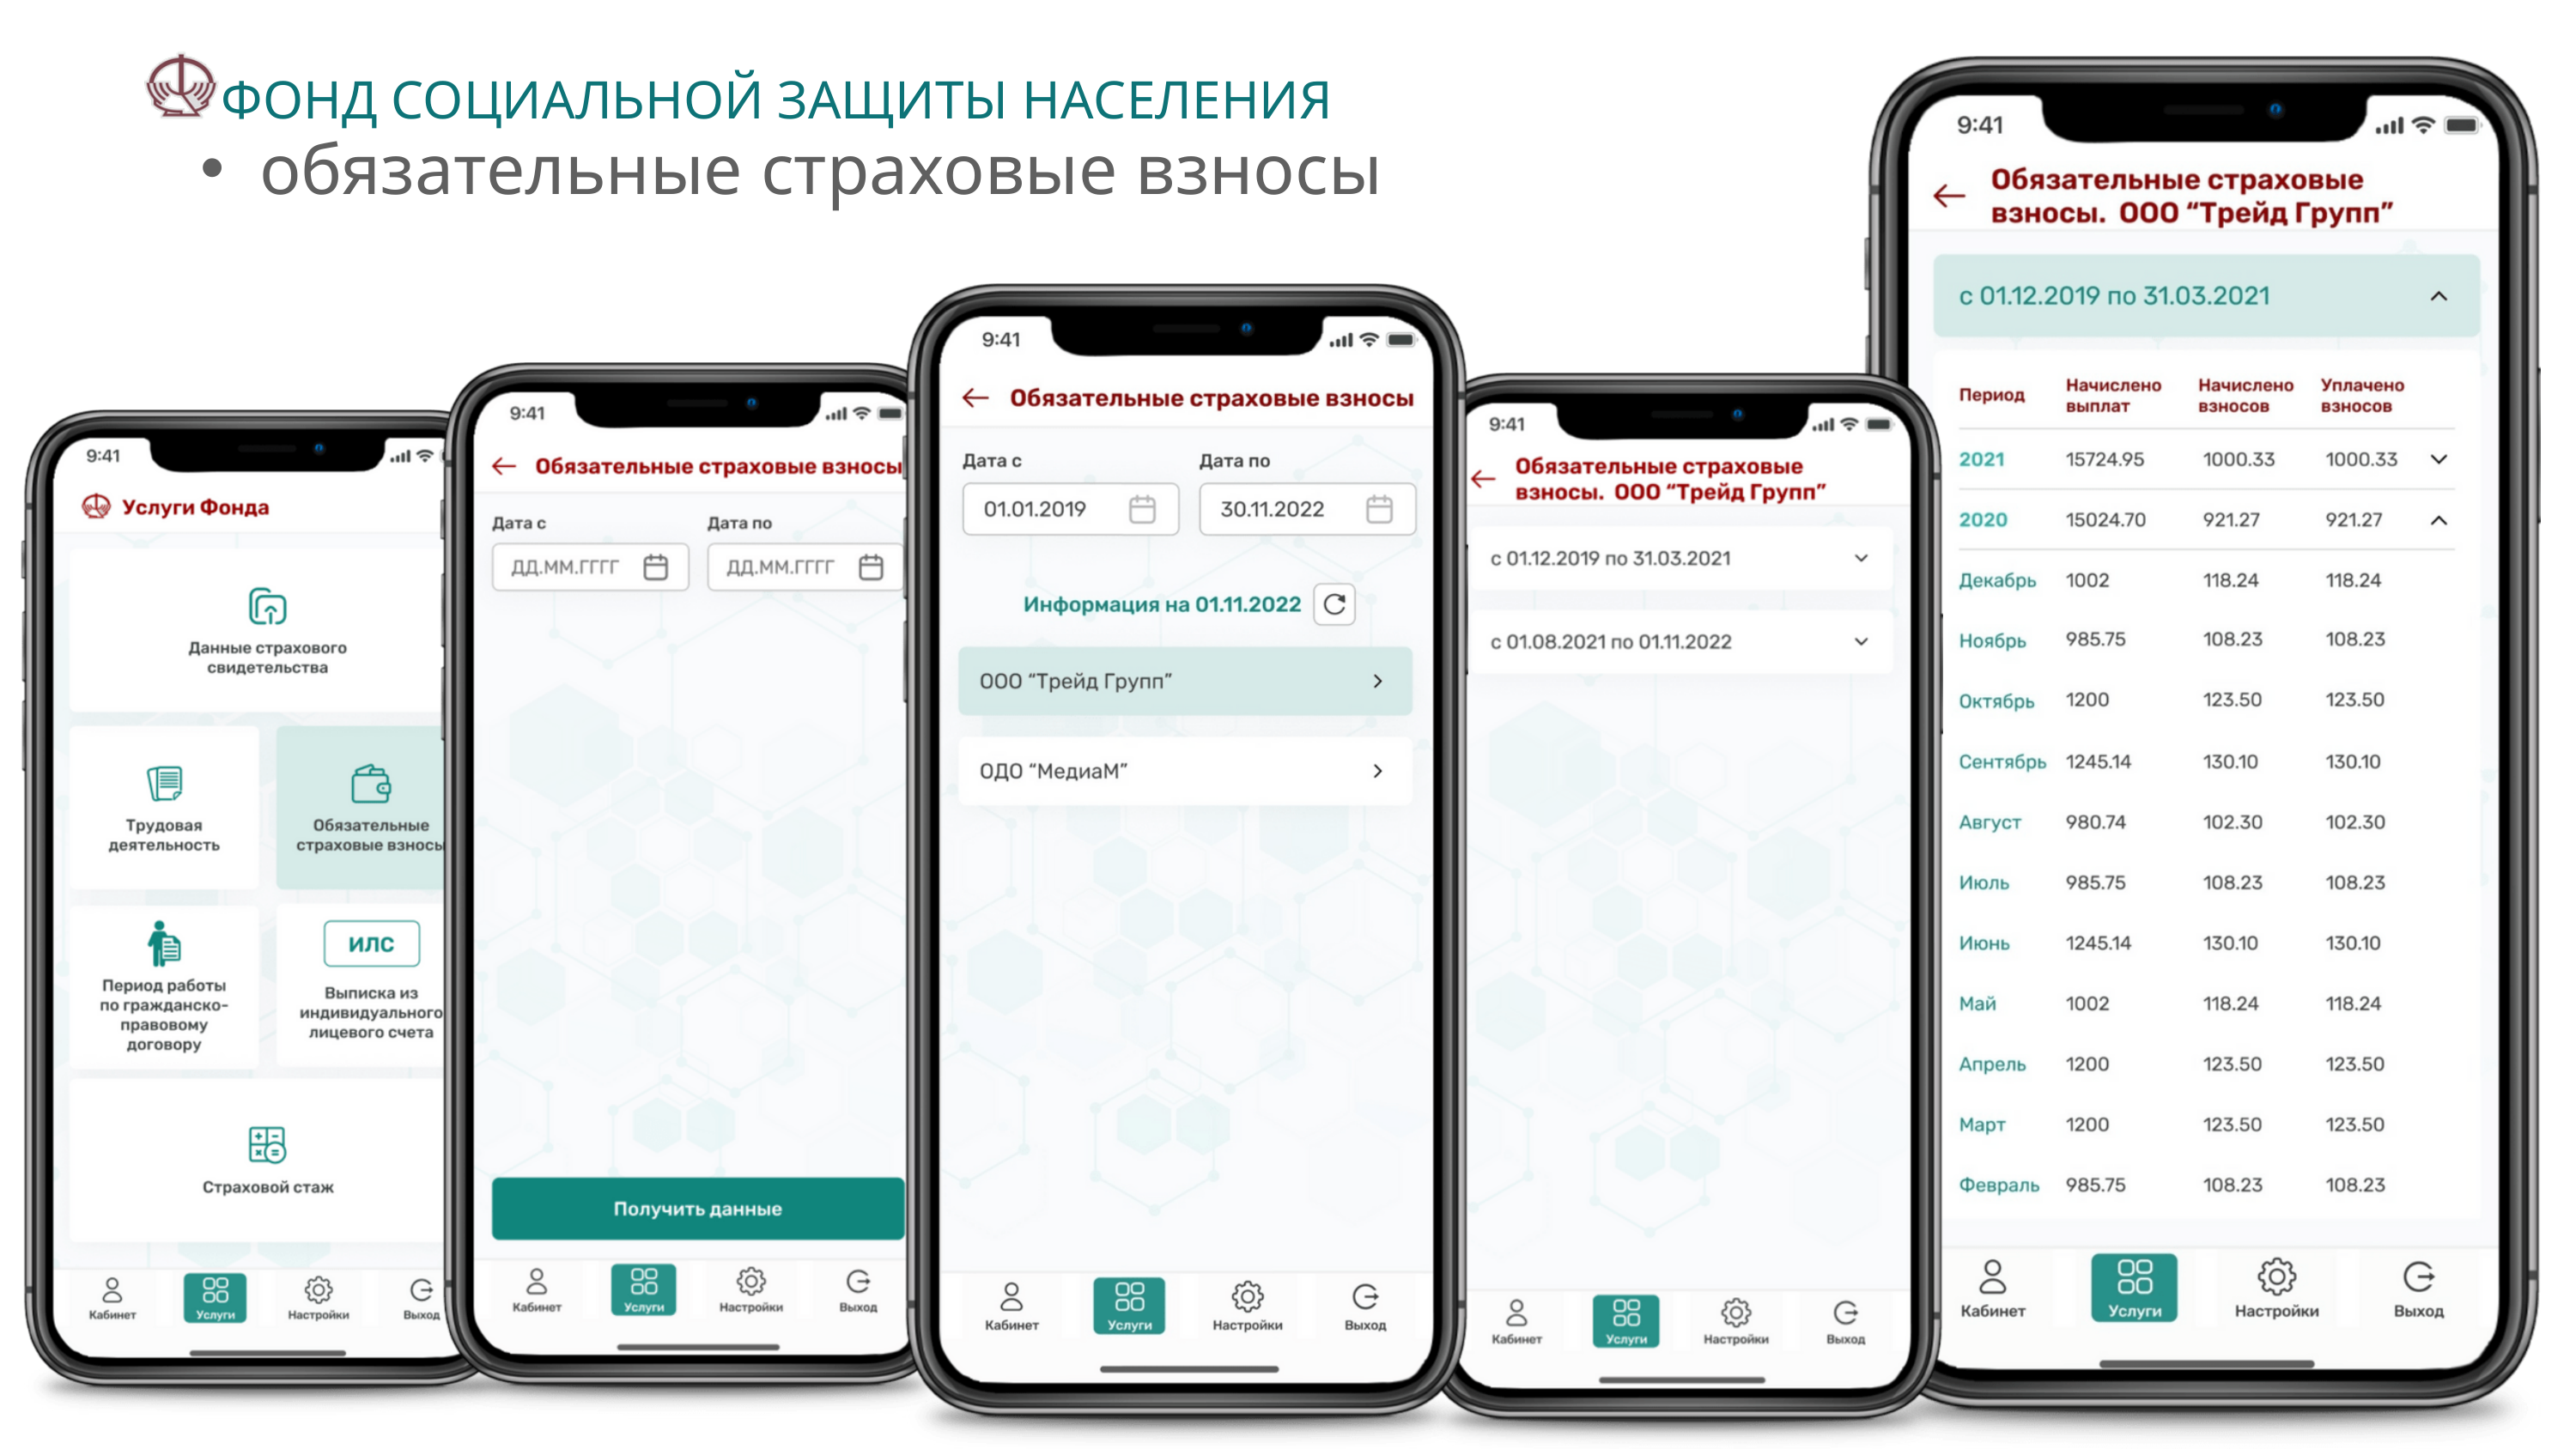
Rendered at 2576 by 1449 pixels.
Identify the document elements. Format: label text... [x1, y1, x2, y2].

picture [21, 56, 2541, 1449]
text_box обязательные страховые взносы [141, 138, 1419, 209]
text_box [141, 43, 1355, 124]
